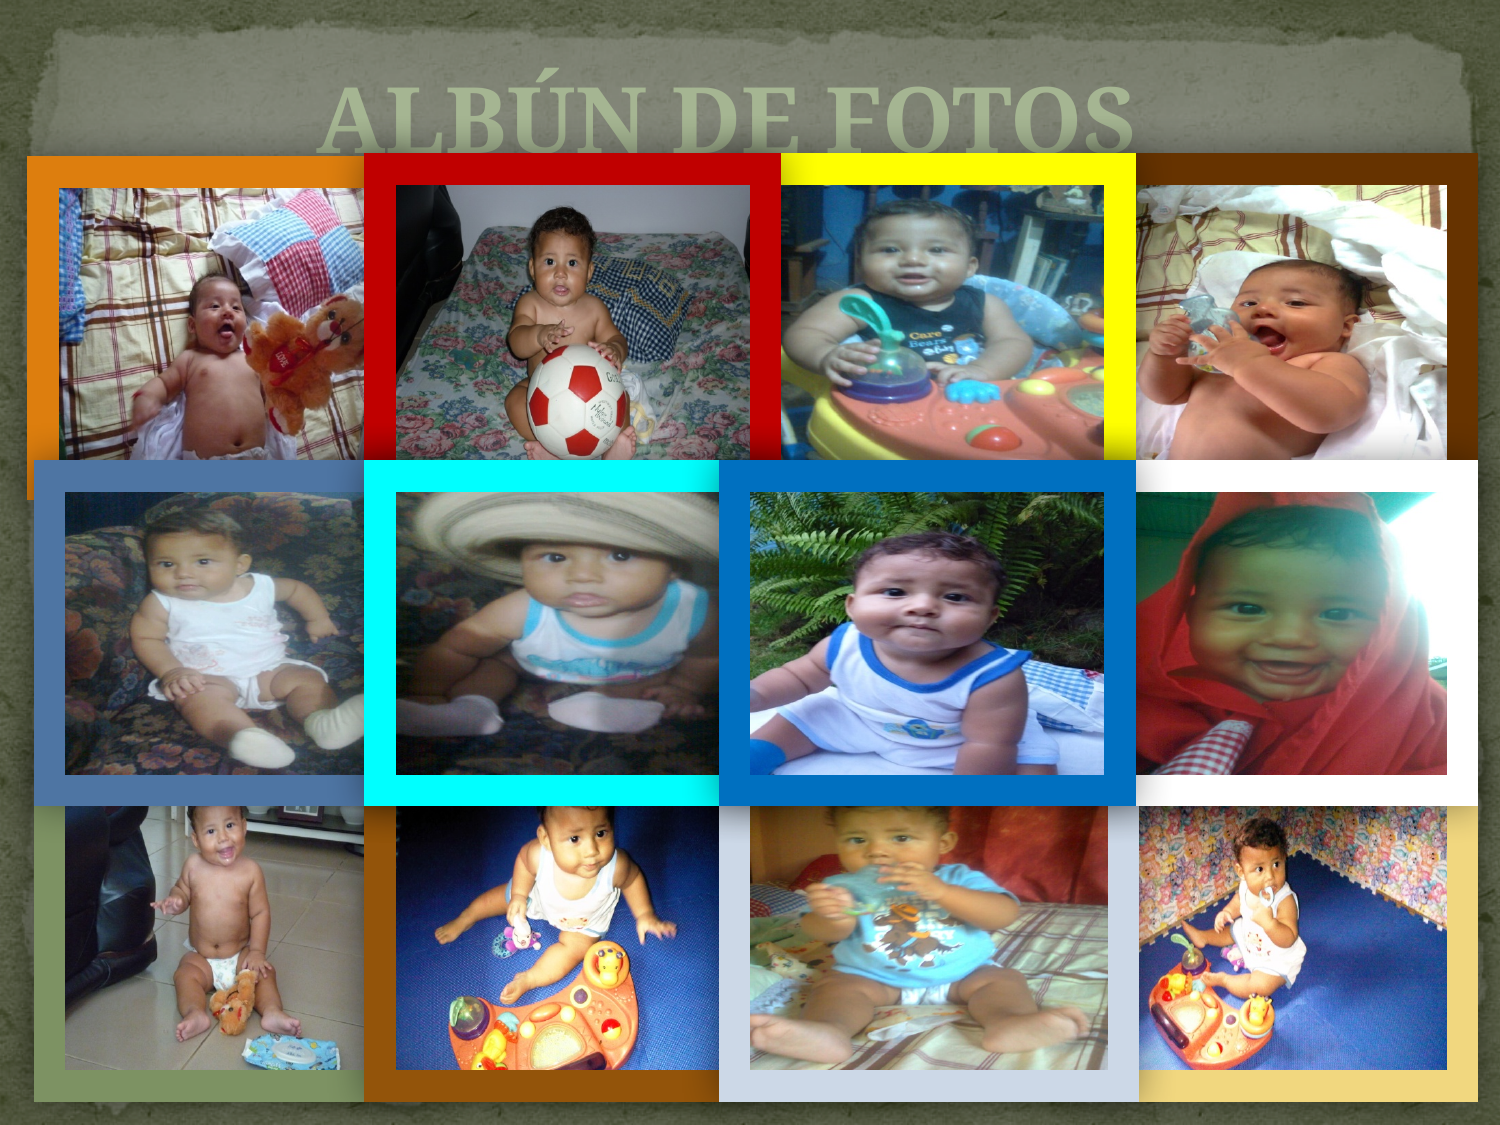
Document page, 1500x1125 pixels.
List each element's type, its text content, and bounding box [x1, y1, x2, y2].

text_box albún DE FOTOS [301, 54, 1153, 129]
picture [65, 185, 1447, 1070]
picture [59, 188, 377, 469]
